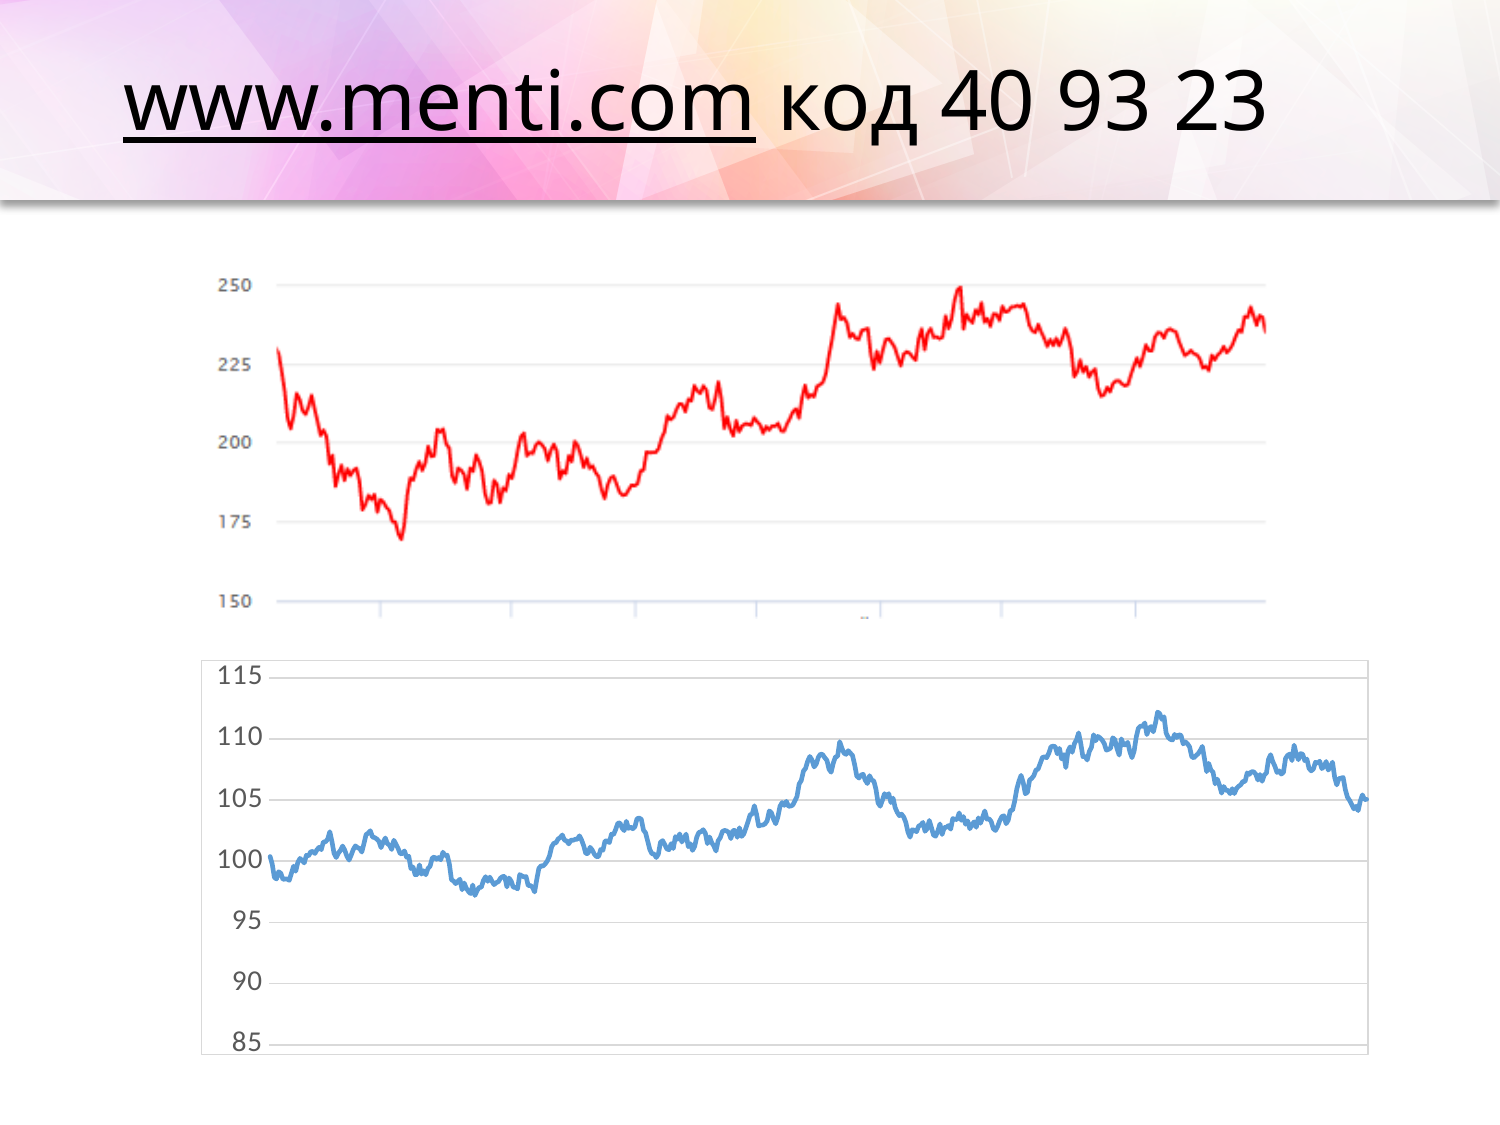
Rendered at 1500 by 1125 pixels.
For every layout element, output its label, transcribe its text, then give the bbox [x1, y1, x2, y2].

picture [0, 0, 1500, 200]
chart [200, 659, 1369, 1060]
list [201, 253, 1283, 620]
title www.menti.com код 40 93 23 [108, 19, 1395, 180]
